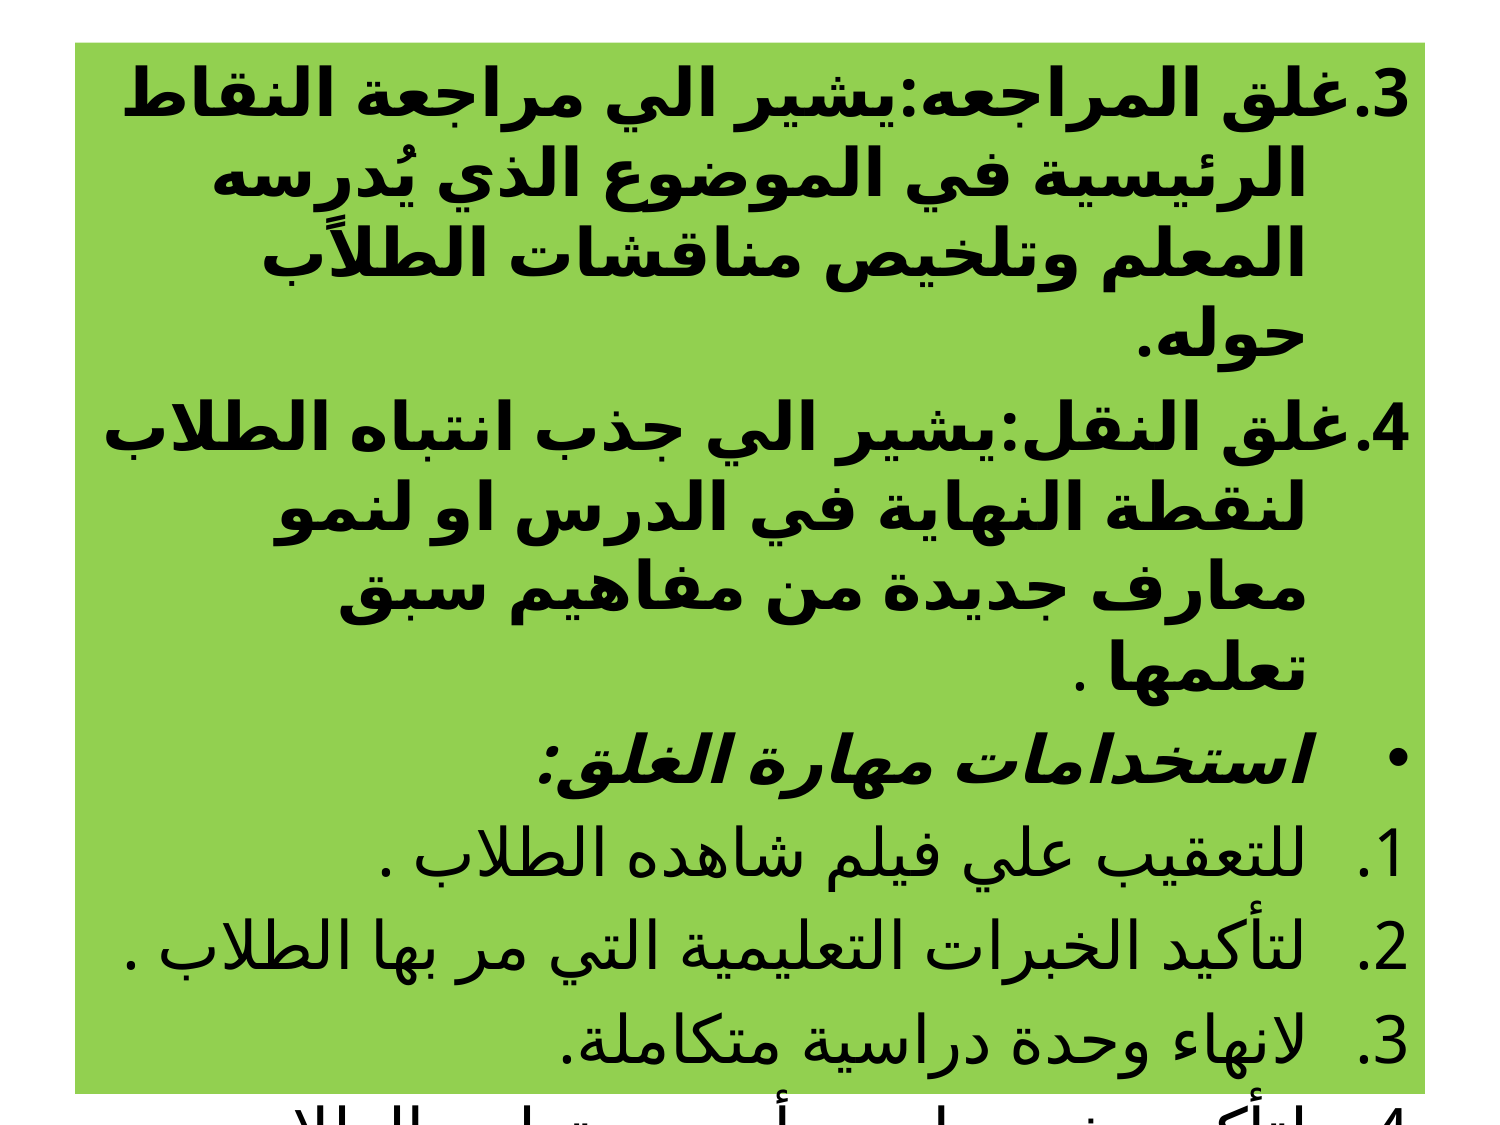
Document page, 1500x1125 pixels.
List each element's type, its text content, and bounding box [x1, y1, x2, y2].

list 3.غلق المراجعه:يشير الي مراجعة النقاط الرئيسية في الموضوع الذي يُدرٍسه المعلم وتلخيص مناقشات الطلاب حوله. 4.غلق النقل:يشير الي جذب انتباه الطلاب لنقطة النهاية في الدرس او لنمو معارف جديدة من مفاهيم سبق تعلمها . استخدامات مهارة الغلق: للتعقيب علي فيلم شاهده الطلاب . لتأكيد الخبرات التعليمية التي مر بها الطلاب . لانهاء وحدة دراسية متكاملة. لتأكيد مفهوم او مبدأ جديد يتعلمه الطلاب . انهاء مناقشه صفيه حول موضوع محدد. [75, 42, 1425, 1094]
